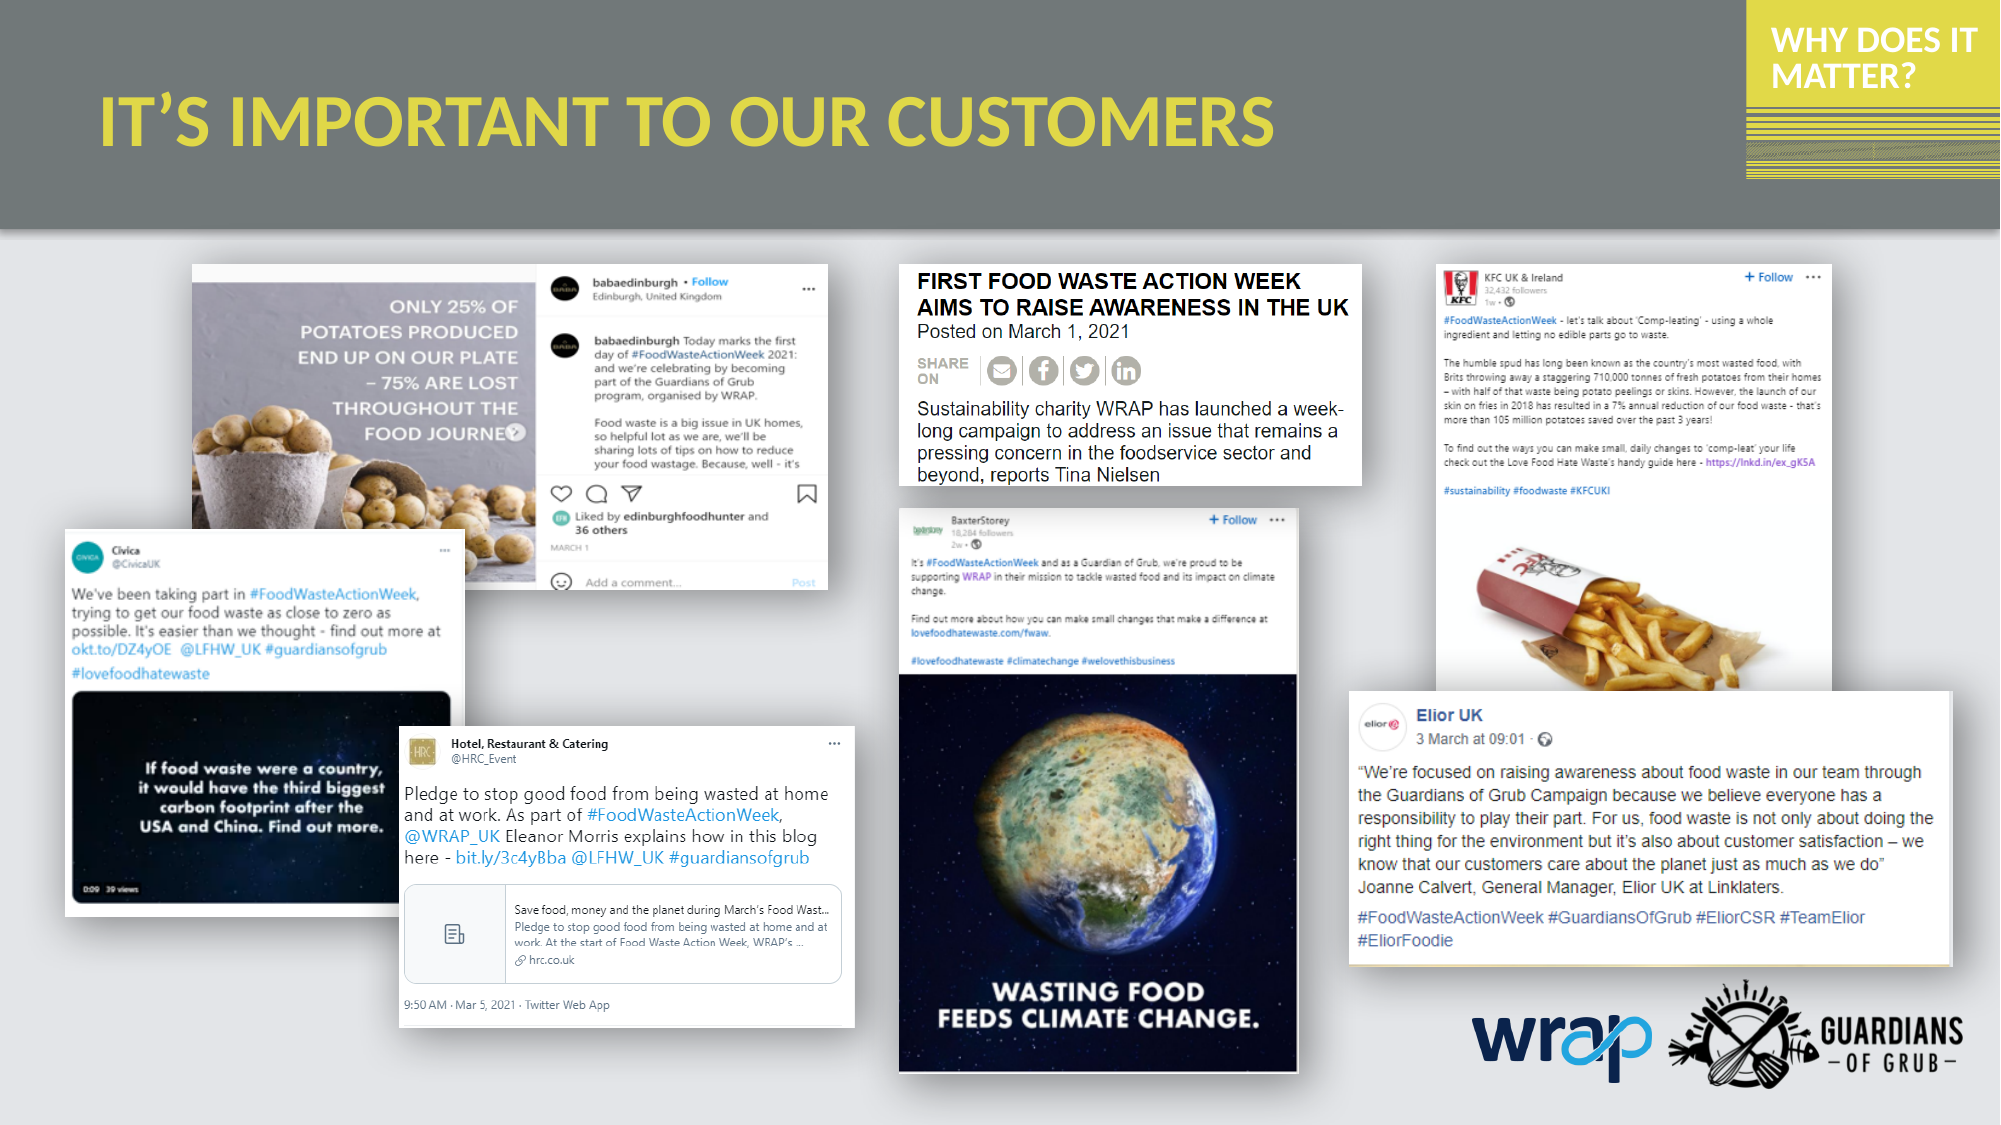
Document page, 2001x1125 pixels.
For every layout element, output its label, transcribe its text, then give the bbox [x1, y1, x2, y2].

picture [1746, 0, 2000, 179]
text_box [1472, 971, 1970, 1096]
picture [899, 264, 1363, 486]
picture [1349, 264, 1954, 968]
picture [65, 264, 855, 1028]
title IT’S IMPORTANT TO OUR CUSTOMERS [83, 19, 1809, 229]
picture [899, 507, 1300, 1074]
text_box [0, 0, 2000, 230]
